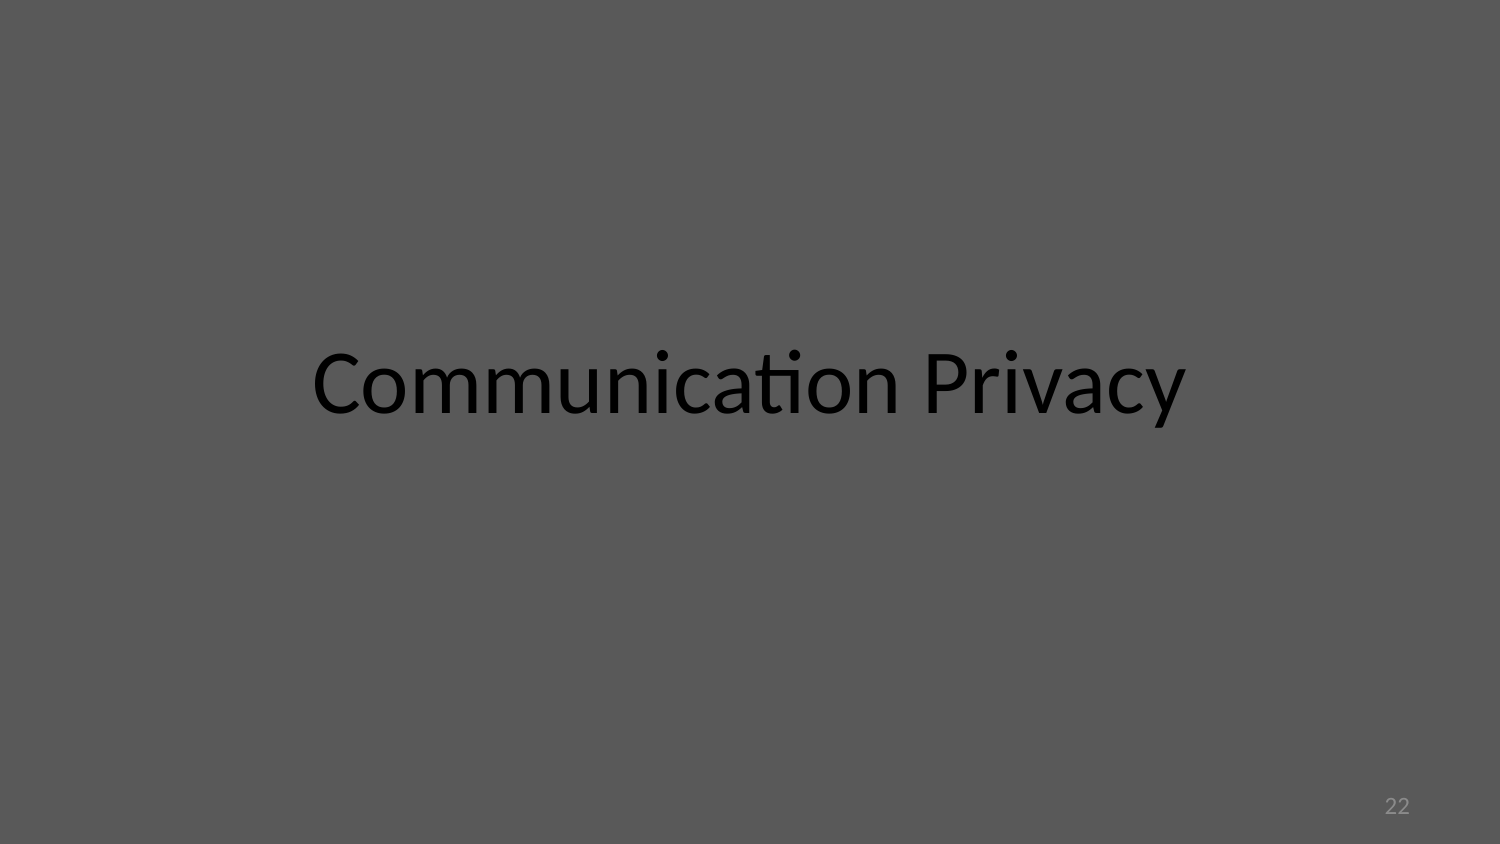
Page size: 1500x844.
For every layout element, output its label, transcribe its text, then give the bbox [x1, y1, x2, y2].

title Communication Privacy [75, 306, 1425, 448]
slide_number 21 [1074, 782, 1425, 827]
